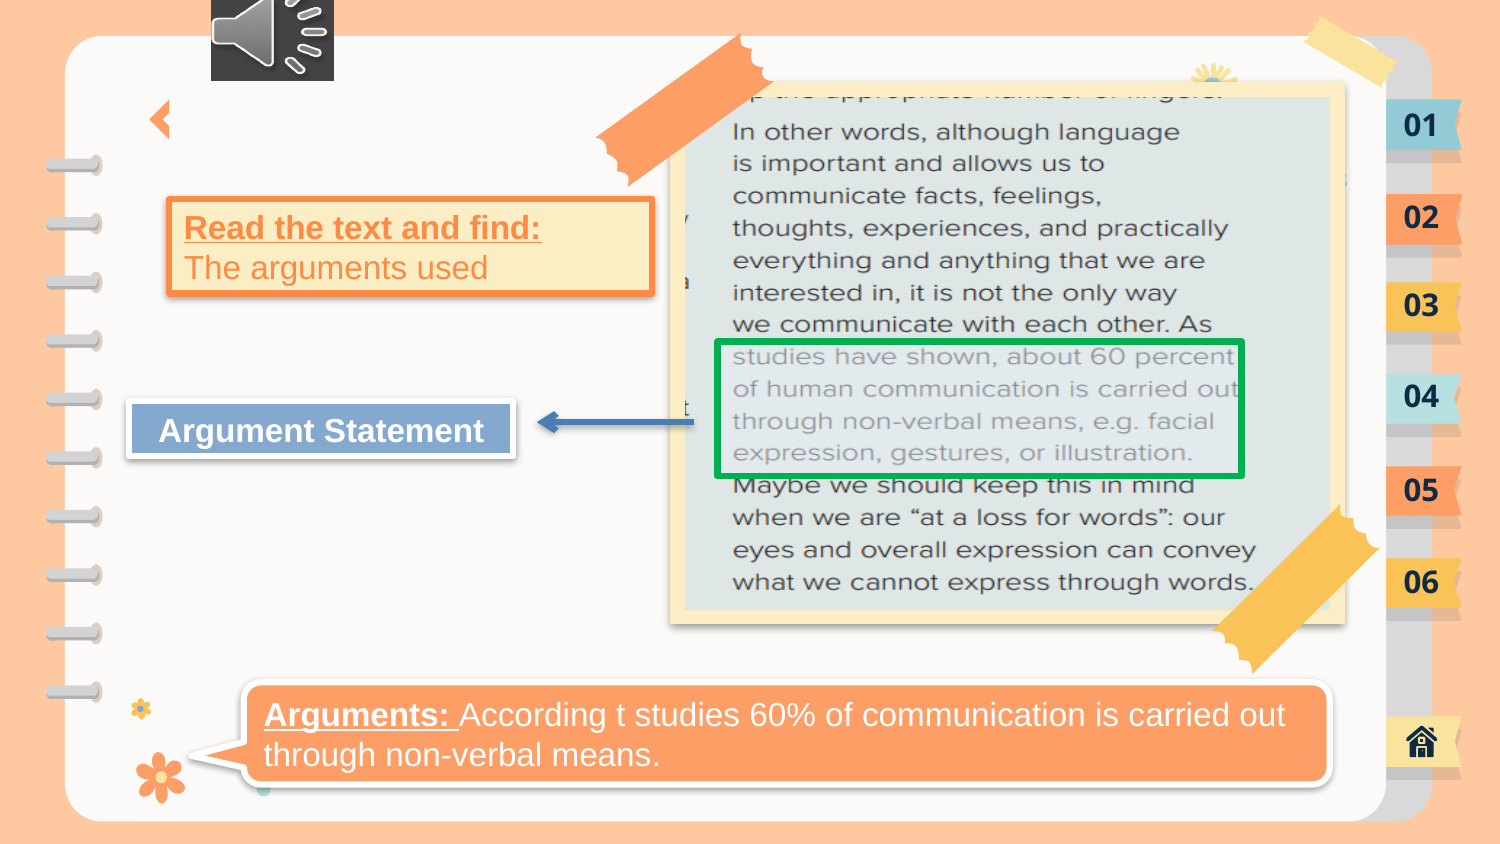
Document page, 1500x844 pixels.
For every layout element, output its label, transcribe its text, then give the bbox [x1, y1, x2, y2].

picture [210, 0, 335, 83]
text_box 06 [1380, 557, 1463, 612]
text_box 03 [1380, 280, 1463, 336]
text_box 01 [1380, 99, 1463, 155]
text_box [1405, 725, 1438, 758]
text_box [1302, 15, 1400, 89]
picture [684, 96, 1331, 610]
text_box 05 [1380, 464, 1463, 520]
text_box [149, 99, 170, 140]
text_box [595, 32, 774, 188]
text_box 04 [1380, 371, 1463, 427]
text_box Argument Statement [126, 398, 516, 459]
text_box Read the text and find: The arguments used [166, 196, 655, 297]
text_box Arguments: According t studies 60% of communication is carried out through non-verbal means. [188, 679, 1333, 788]
text_box [1389, 717, 1463, 766]
text_box 02 [1380, 192, 1463, 247]
text_box [1211, 619, 1308, 674]
text_box [1336, 504, 1380, 592]
